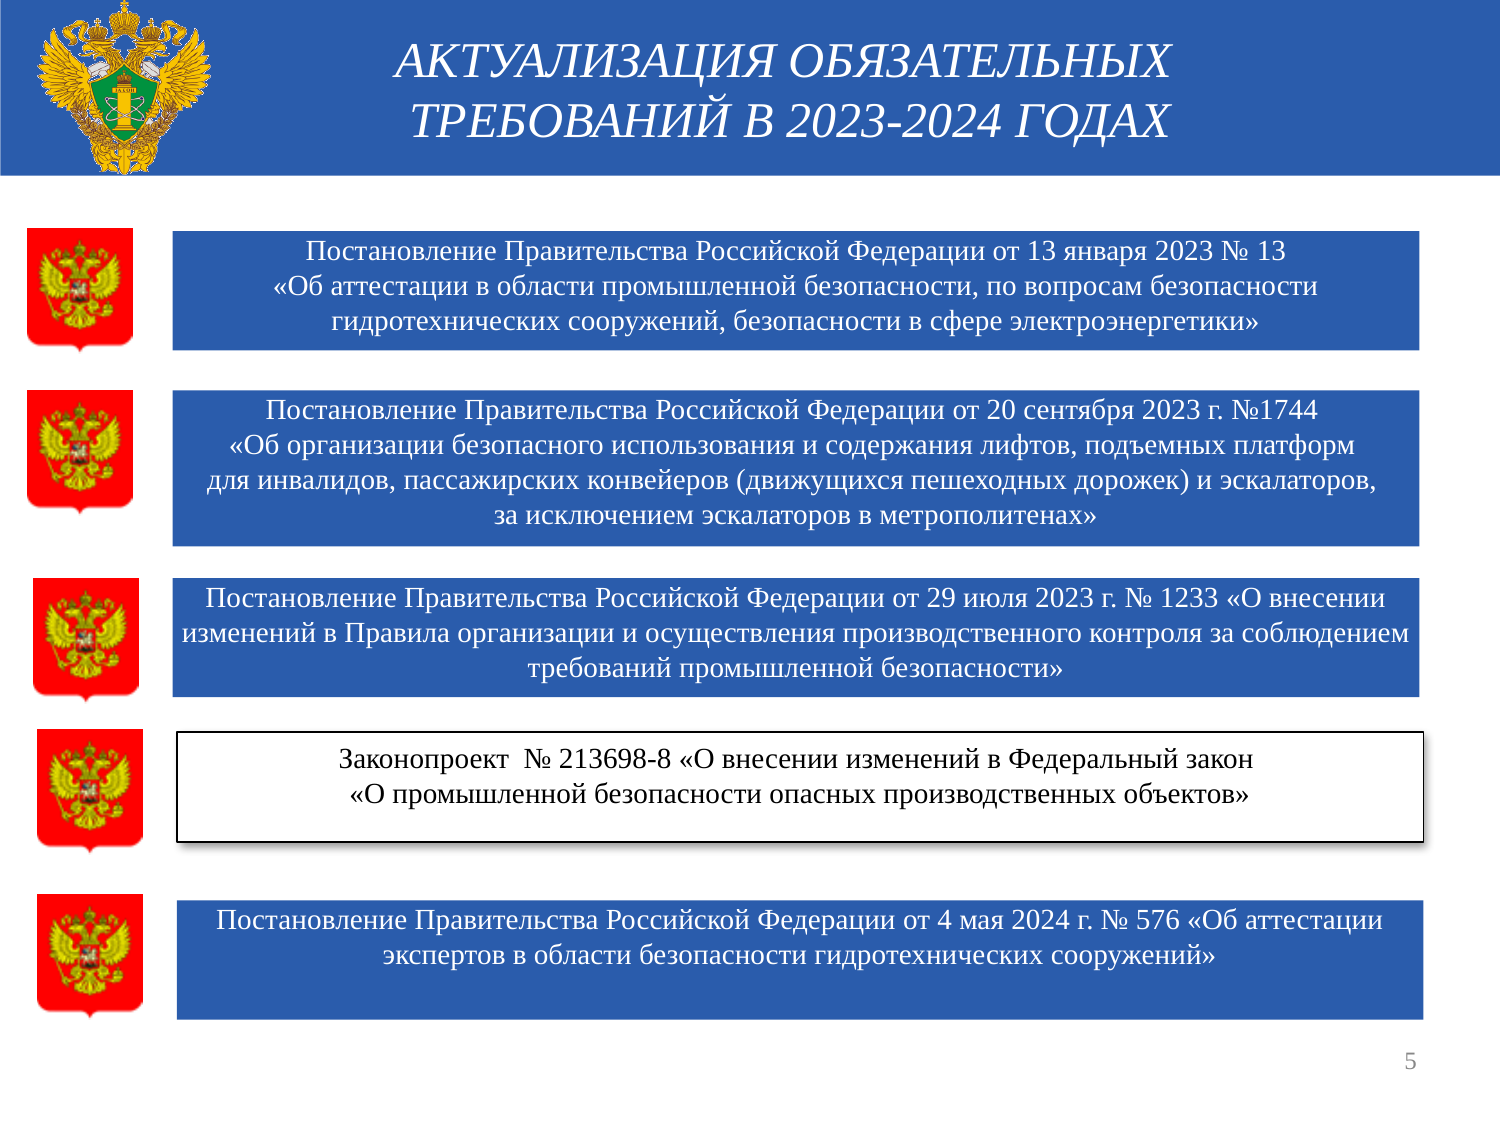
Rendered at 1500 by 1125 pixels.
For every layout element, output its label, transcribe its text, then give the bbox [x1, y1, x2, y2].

text_box Постановление Правительства Российской Федерации от 29 июля 2023 г. № 1233 «О внесении изменений в Правила организации и осуществления производственного контроля за соблюдением требований промышленной безопасности» [172, 578, 1420, 698]
picture [37, 893, 143, 1020]
text_box [0, 0, 1500, 176]
text_box Постановление Правительства Российской Федерации от 20 сентября 2023 г. №1744 «Об организации безопасного использования и содержания лифтов, подъемных платформ для инвалидов, пассажирских конвейеров (движущихся пешеходных дорожек) и эскалаторов, за исключением эскалаторов в метрополитенах» [172, 390, 1420, 547]
picture [26, 390, 133, 517]
text_box [37, 0, 211, 175]
text_box Постановление Правительства Российской Федерации от 4 мая 2024 г. № 576 «Об аттестации экспертов в области безопасности гидротехнических сооружений» [176, 900, 1424, 1020]
picture [27, 227, 133, 354]
picture [32, 577, 139, 704]
text_box Законопроект № 213698-8 «О внесении изменений в Федеральный закон «О промышленной безопасности опасных производственных объектов» [176, 732, 1424, 842]
text_box Постановление Правительства Российской Федерации от 13 января 2023 № 13 «Об аттестации в области промышленной безопасности, по вопросам безопасности гидротехнических сооружений, безопасности в сфере электроэнергетики» [172, 231, 1420, 351]
picture [37, 729, 143, 856]
text_box 5 [1387, 1037, 1446, 1083]
title АКТУАЛИЗАЦИЯ ОБЯЗАТЕЛЬНЫХ ТРЕБОВАНИЙ в 2023-2024 годах [287, 25, 1275, 216]
